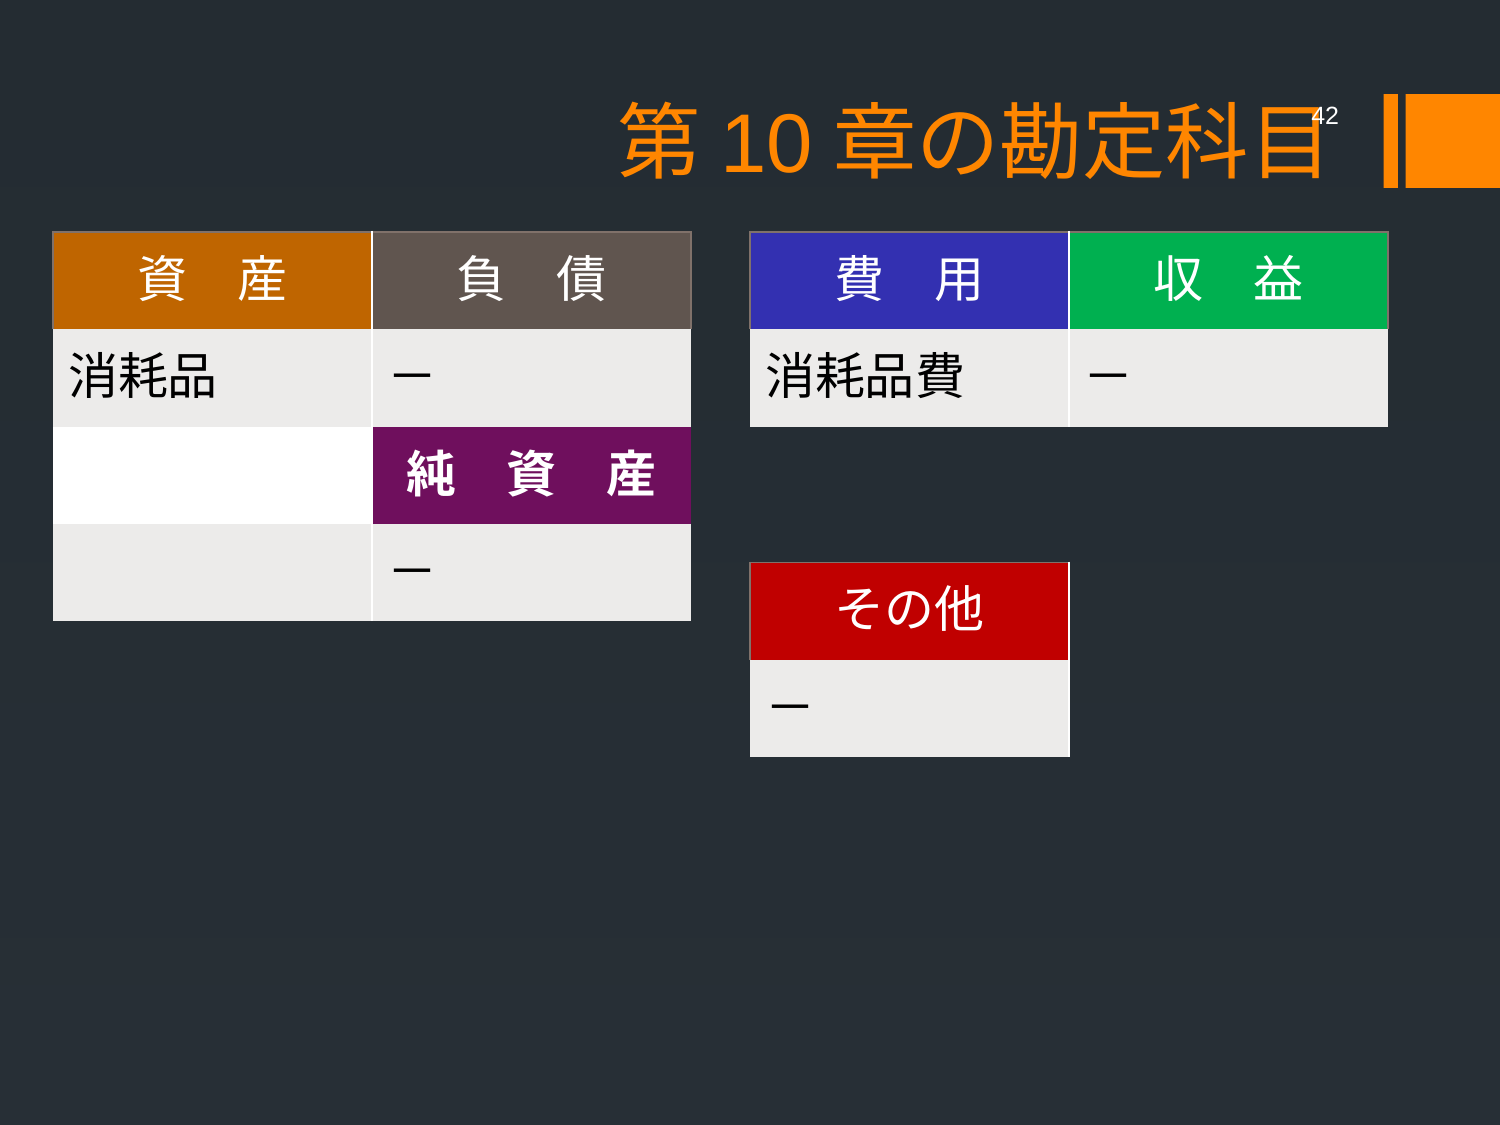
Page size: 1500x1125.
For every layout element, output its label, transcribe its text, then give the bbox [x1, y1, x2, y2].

table_cell 純 資 産 [373, 427, 691, 524]
table_header 費 用 [751, 233, 1068, 329]
table_header 収 益 [1070, 233, 1387, 329]
table_cell － [373, 329, 691, 427]
table_header その他 [751, 563, 1068, 660]
table_cell － [373, 524, 691, 621]
table_cell － [750, 660, 1068, 757]
table_cell [53, 524, 371, 621]
title 第10章の勘定科目 [147, 54, 1348, 197]
table_cell [53, 427, 371, 524]
table_header 負 債 [373, 233, 690, 329]
table_header 資 産 [54, 233, 371, 329]
table_cell 消耗品 [53, 329, 371, 427]
table_cell 消耗品費 [750, 329, 1068, 427]
table_cell － [1070, 329, 1388, 427]
slide_number 42 [1199, 90, 1355, 140]
